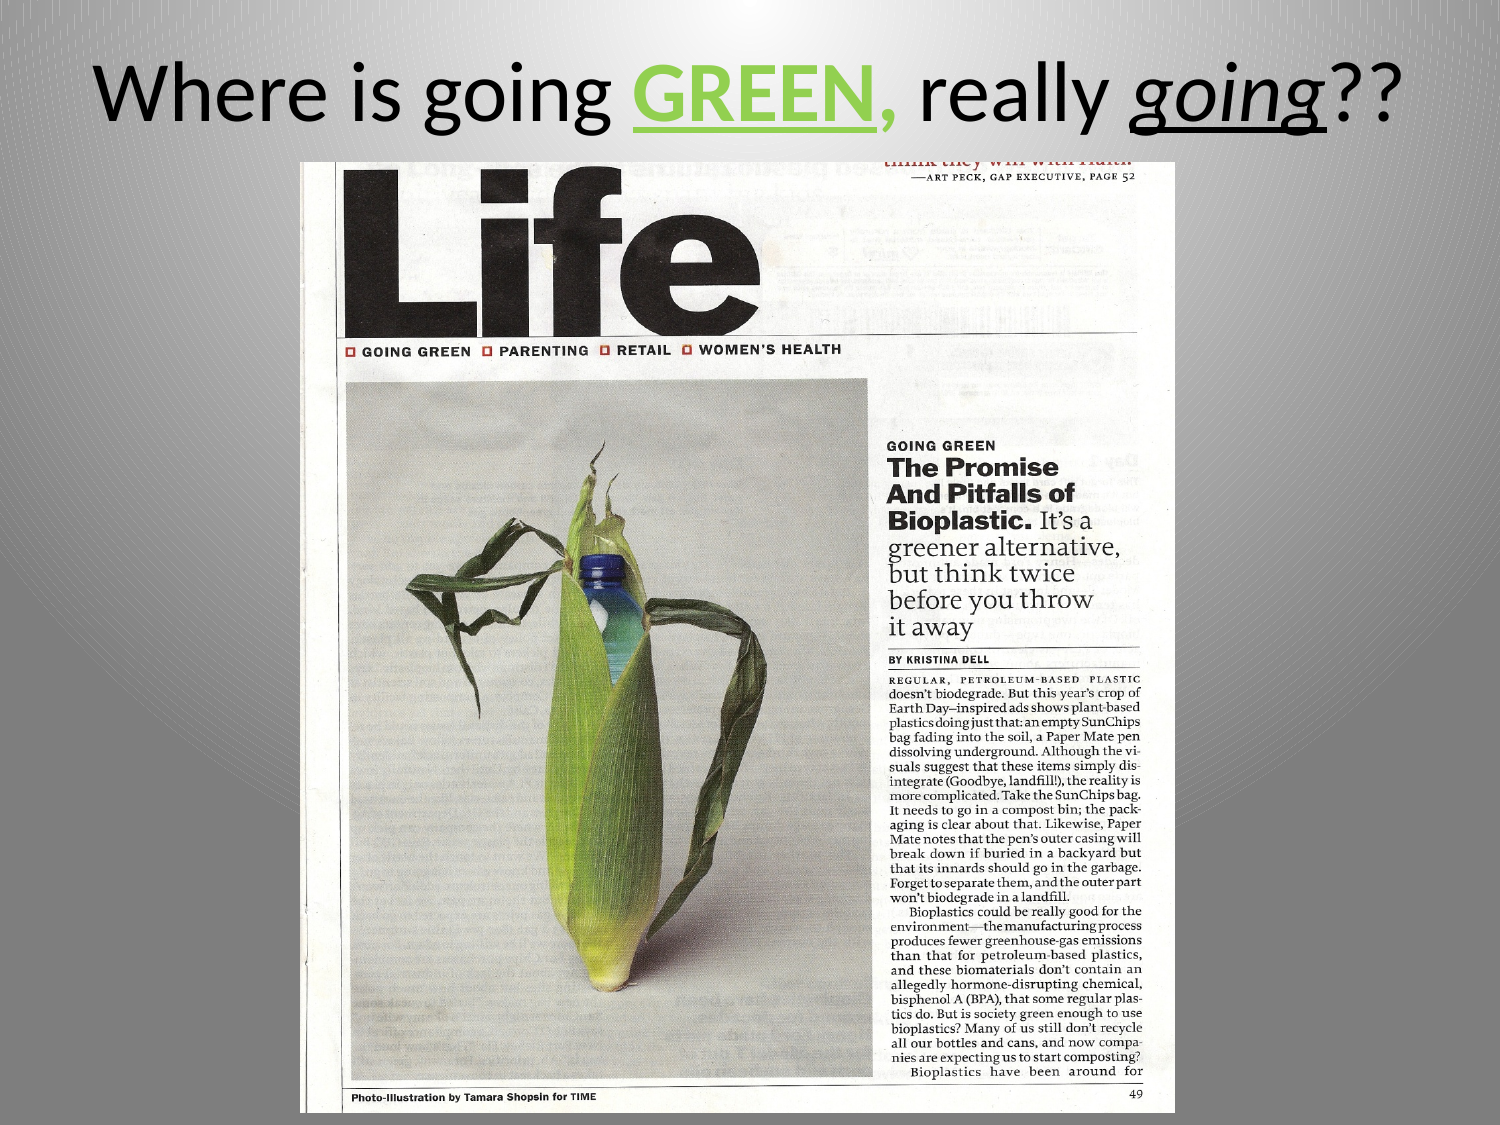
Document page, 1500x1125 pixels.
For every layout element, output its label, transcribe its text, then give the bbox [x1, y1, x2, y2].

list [299, 162, 1176, 1113]
title Where is going GREEN, really going?? [75, 24, 1425, 150]
